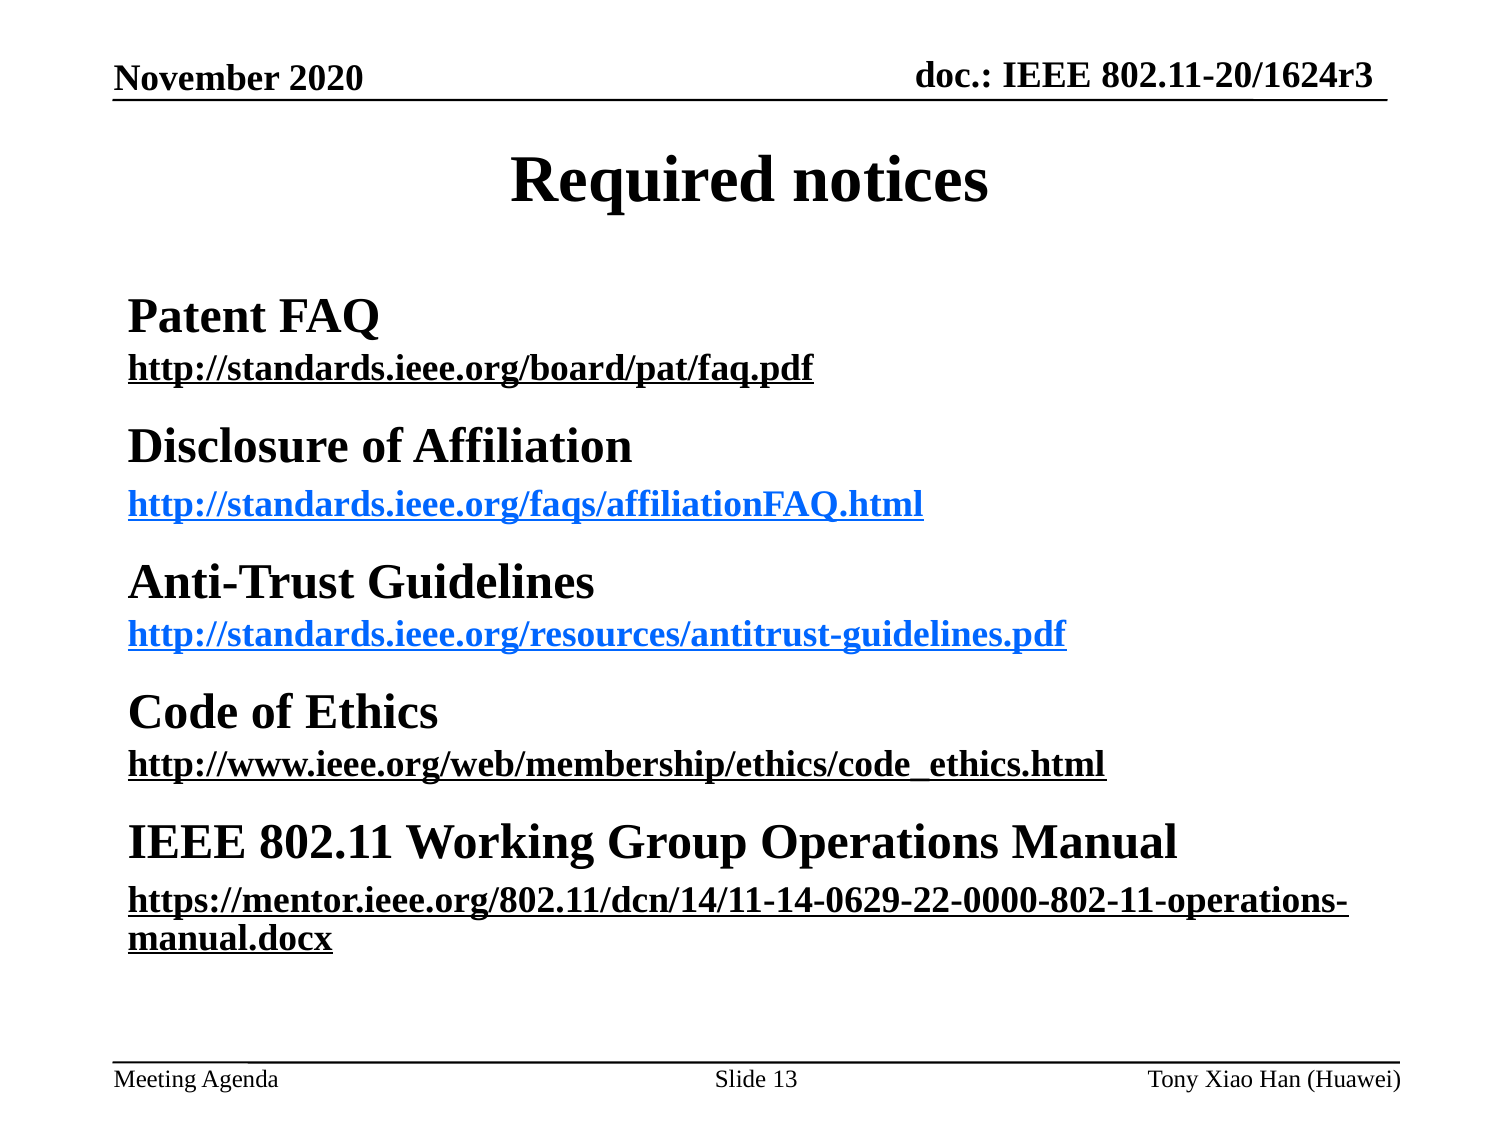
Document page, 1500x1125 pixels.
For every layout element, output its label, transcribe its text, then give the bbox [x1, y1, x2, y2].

text_box Patent FAQ http://standards.ieee.org/board/pat/faq.pdf Disclosure of Affiliation http://standards.ieee.org/faqs/affiliationFAQ.html Anti-Trust Guidelines http://standards.ieee.org/resources/antitrust-guidelines.pdf Code of Ethics http://www.ieee.org/web/membership/ethics/code_ethics.html IEEE 802.11 Working Group Operations Manual https://mentor.ieee.org/802.11/dcn/14/11-14-0629-22-0000-802-11-operations-manual.docx [112, 275, 1388, 1050]
footer Tony Xiao Han (Huawei) [999, 1061, 1402, 1093]
slide_number Slide 13 [712, 1061, 800, 1093]
text_box Required notices [112, 87, 1388, 263]
